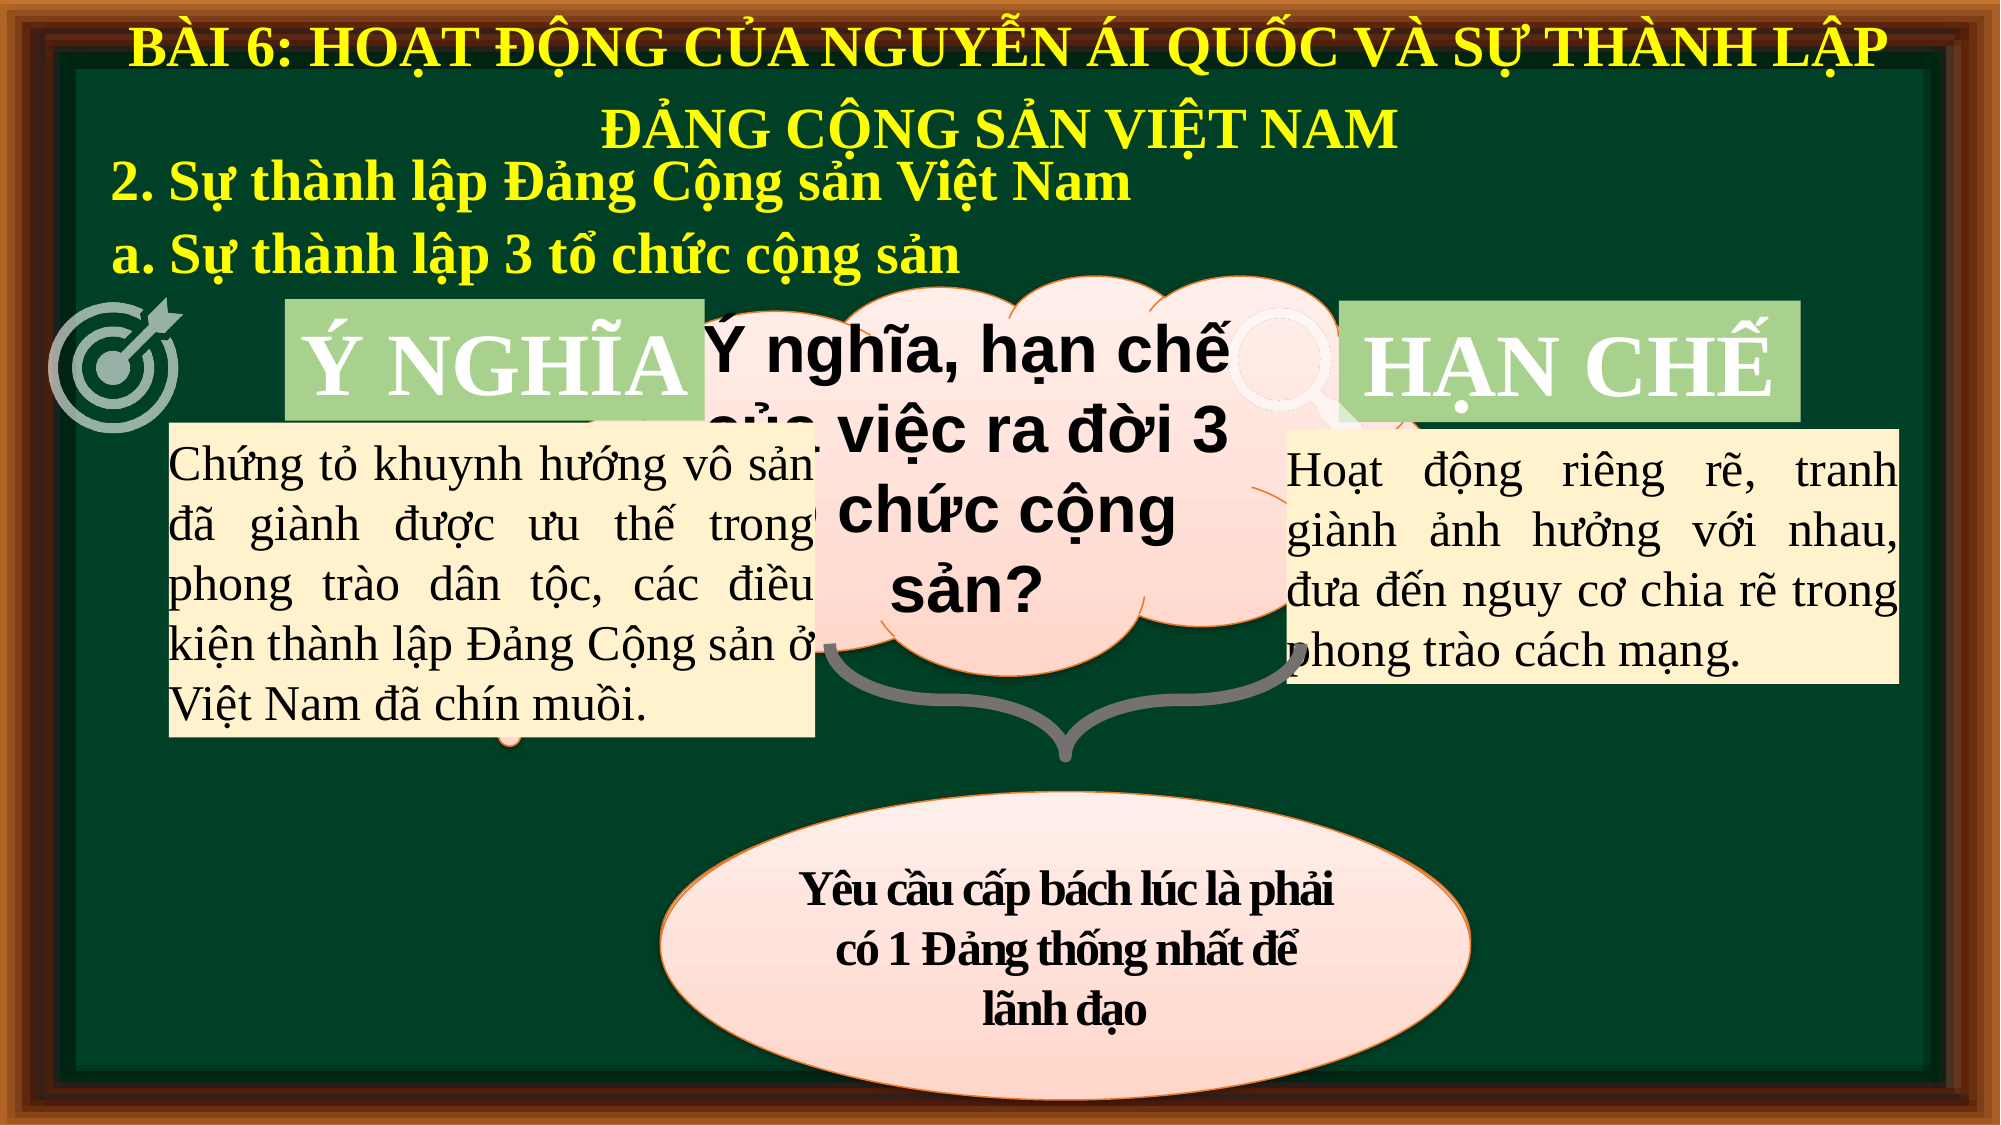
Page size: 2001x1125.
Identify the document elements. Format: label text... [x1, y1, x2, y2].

text_box a. Sự thành lập 3 tổ chức cộng sản [97, 207, 1005, 293]
text_box Yêu cầu cấp bách lúc là phải có 1 Đảng thống nhất để lãnh đạo [659, 790, 1472, 1101]
text_box Ý NGHĨA [284, 299, 705, 421]
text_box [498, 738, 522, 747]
text_box [828, 643, 1302, 757]
text_box Chứng tỏ khuynh hướng vô sản đã giành được ưu thế trong phong trào dân tộc, các điều kiện thành lập Đảng Cộng sản ở Việt Nam đã chín muồi. [168, 422, 816, 738]
text_box 2. Sự thành lập Đảng Cộng sản Việt Nam [96, 134, 1834, 220]
text_box HẠN CHẾ [1383, 300, 1801, 423]
text_box BÀI 6: HOẠT ĐỘNG CỦA NGUYỄN ÁI QUỐC VÀ SỰ THÀNH LẬP ĐẢNG CỘNG SẢN VIỆT NAM [61, 1, 1939, 168]
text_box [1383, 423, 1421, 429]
text_box Ý nghĩa, hạn chế của việc ra đời 3 tổ chức cộng sản? [589, 275, 1306, 653]
text_box Hoạt động riêng rẽ, tranh giành ảnh hưởng với nhau, đưa đến nguy cơ chia rẽ trong phong trào cách mạng. [1286, 429, 1900, 684]
picture [0, 0, 2000, 1125]
